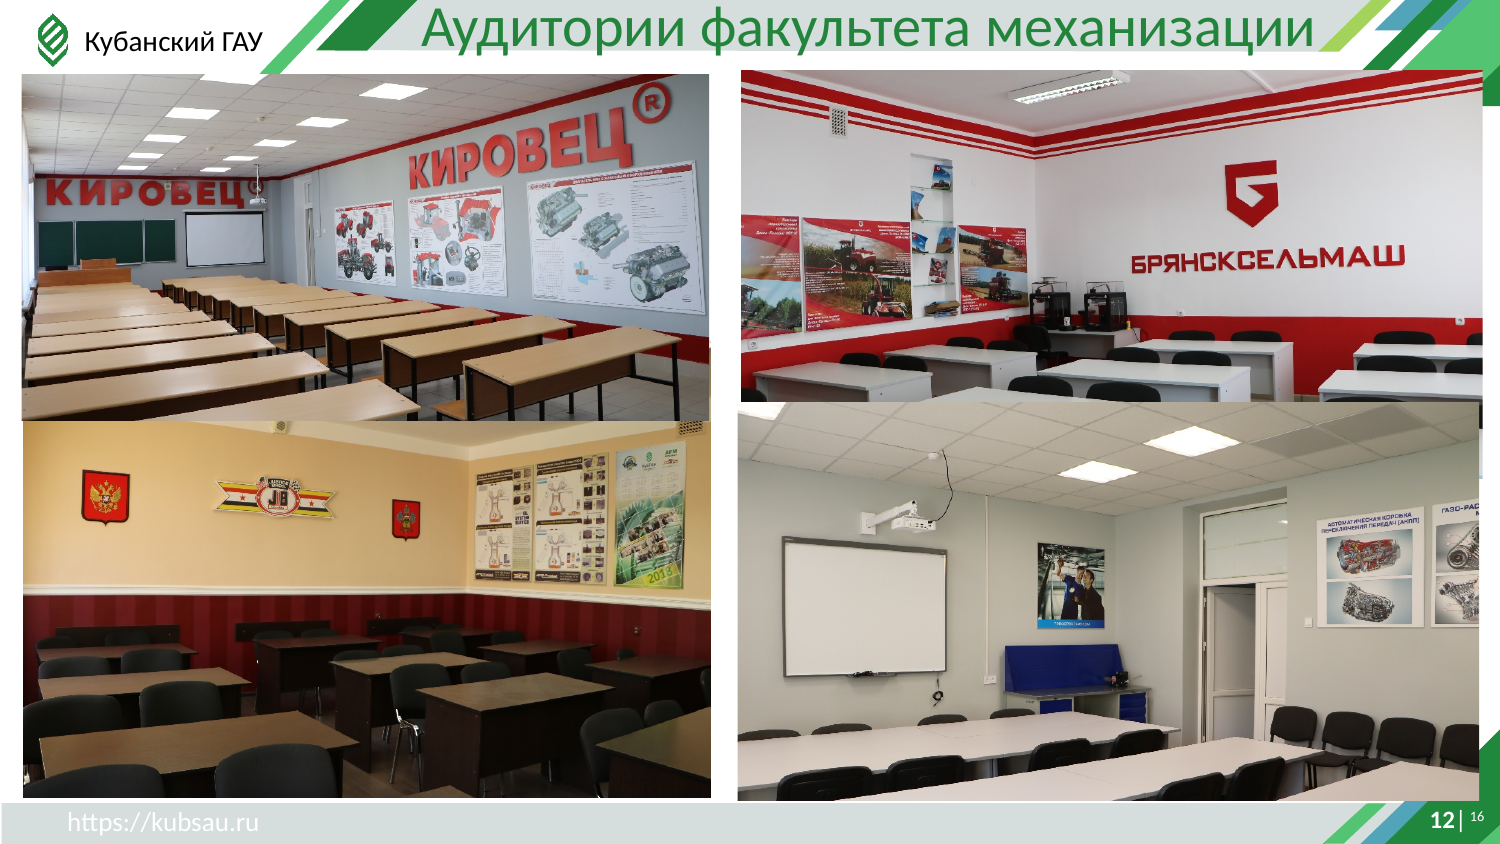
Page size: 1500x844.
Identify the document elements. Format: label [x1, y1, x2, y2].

text_box [1, 0, 1500, 844]
picture [737, 70, 1483, 801]
picture [21, 74, 711, 798]
